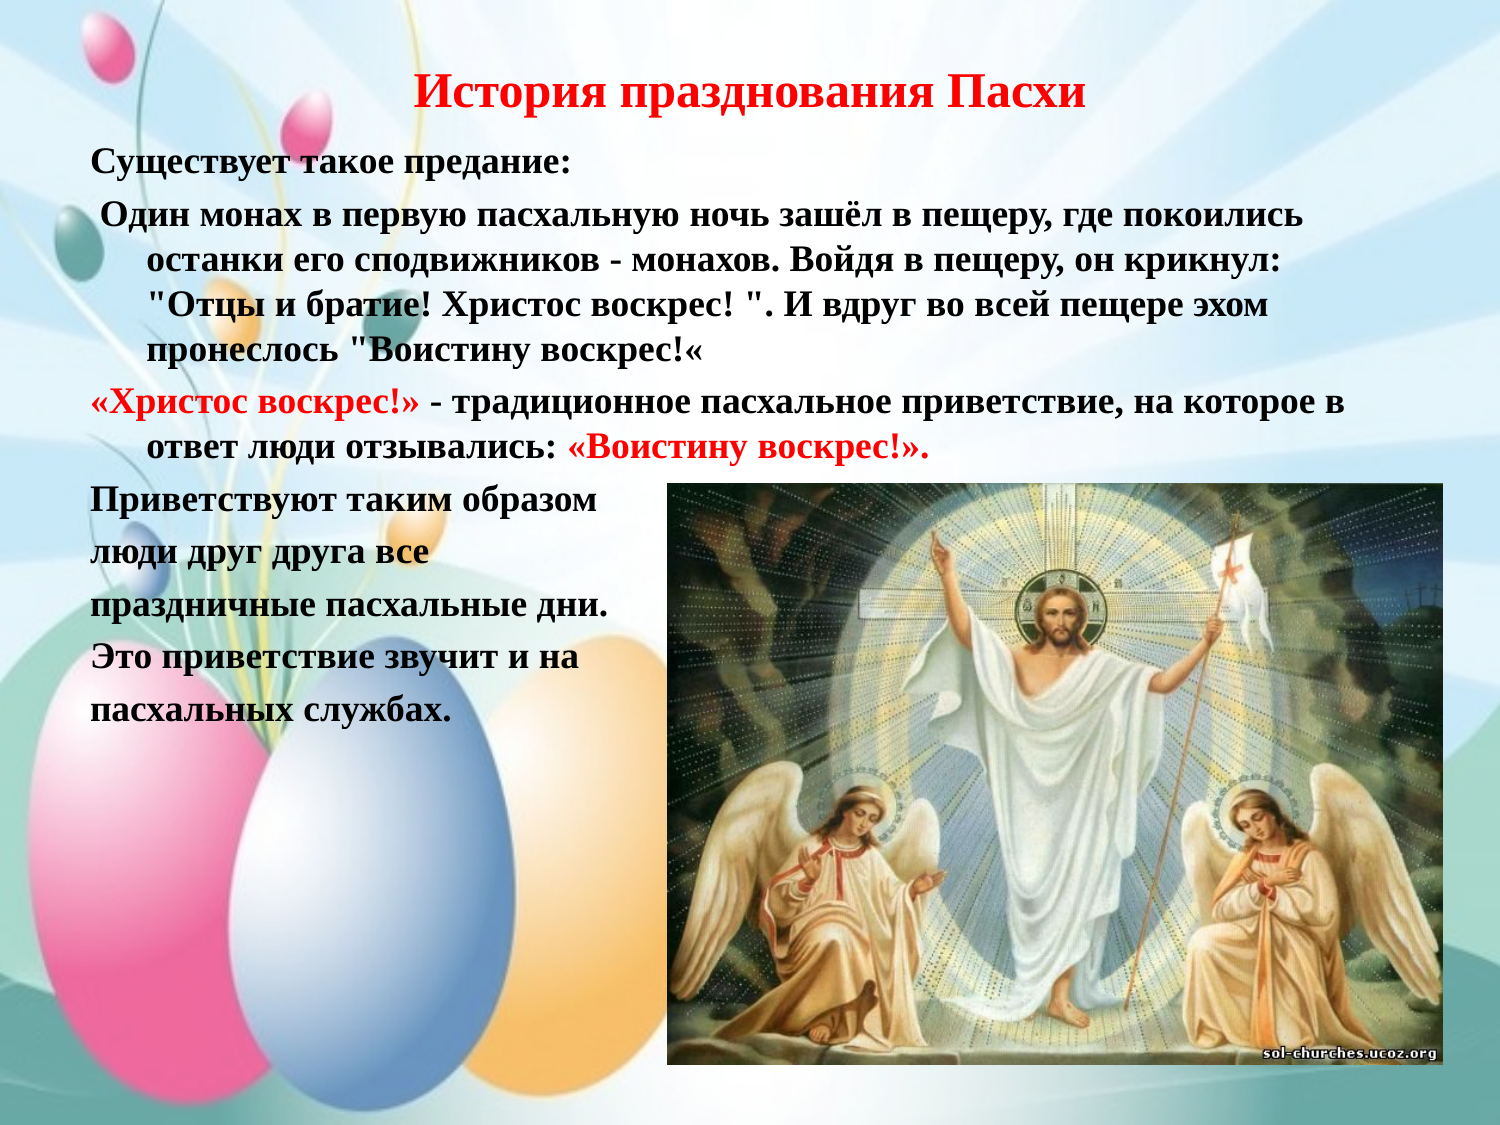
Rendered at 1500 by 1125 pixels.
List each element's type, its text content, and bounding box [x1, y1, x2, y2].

list Существует такое предание: Один монах в первую пасхальную ночь зашёл в пещеру, где покоились останки его сподвижников - монахов. Войдя в пещеру, он крикнул: "Отцы и братие! Христос воскрес! ". И вдруг во всей пещере эхом пронеслось "Воистину воскрес!« «Христос воскрес!» - традиционное пасхальное приветствие, на которое в ответ люди отзывались: «Воистину воскрес!». Приветствуют таким образом люди друг друга все праздничные пасхальные дни. Это приветствие звучит и на пасхальных службах. [75, 128, 1425, 1071]
title История празднования Пасхи [75, 45, 1425, 128]
picture [667, 482, 1443, 1066]
